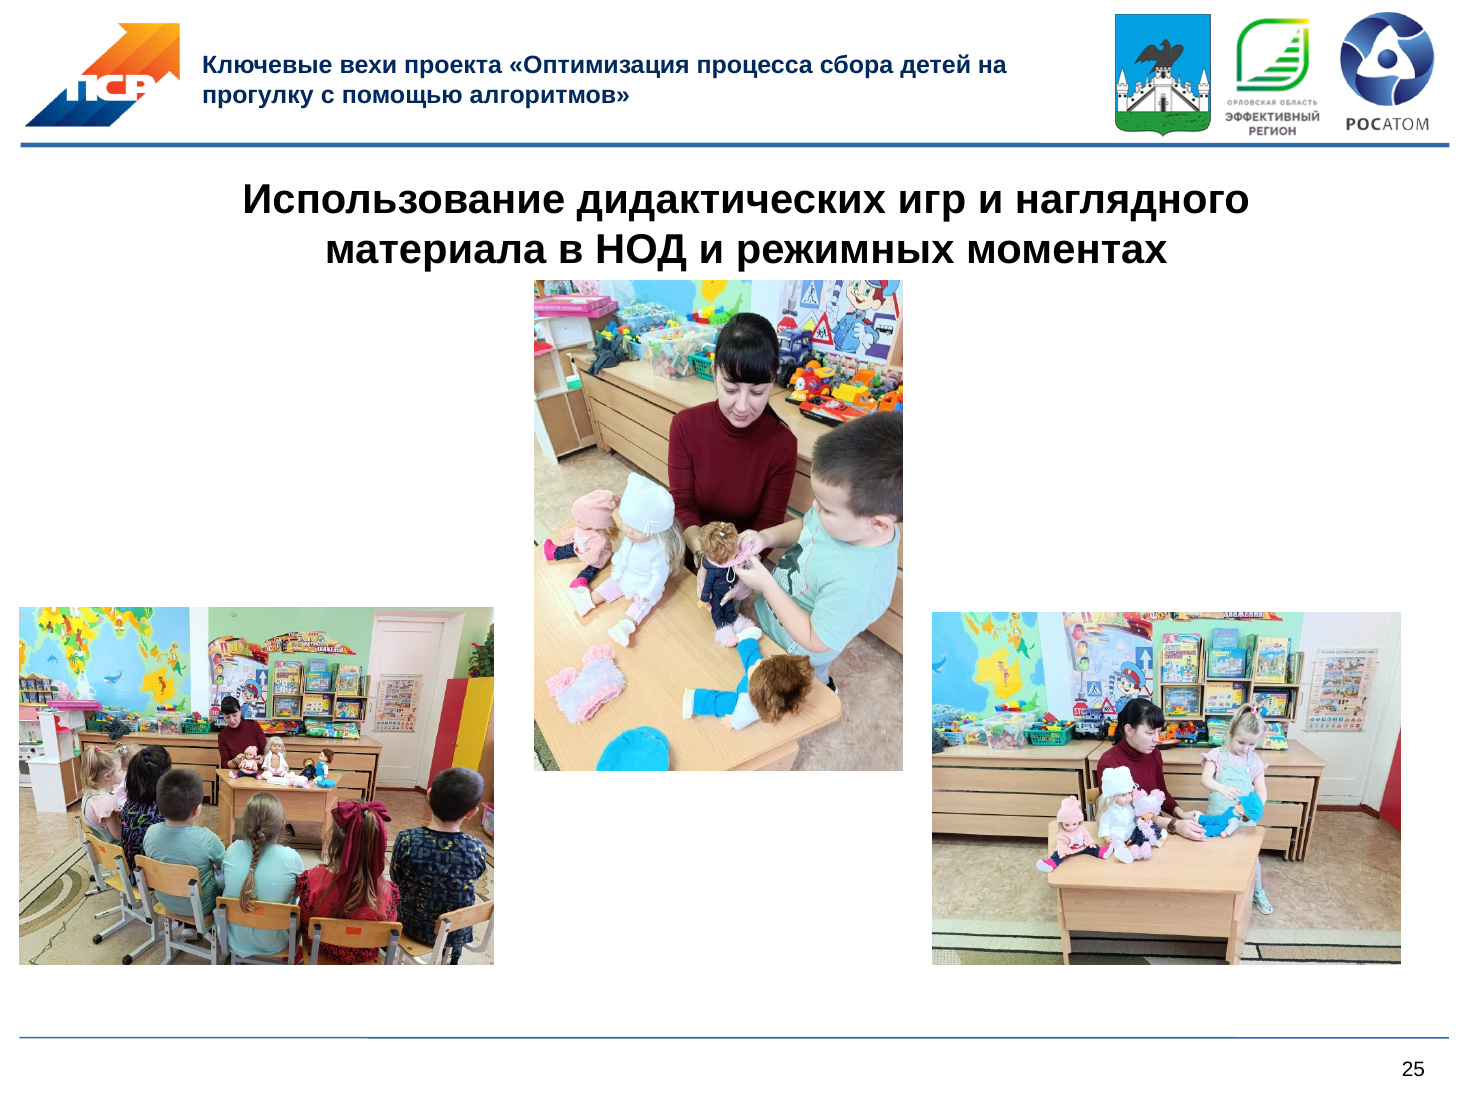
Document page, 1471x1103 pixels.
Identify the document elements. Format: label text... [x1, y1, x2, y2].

title Ключевые вехи проекта «Оптимизация процесса сбора детей на прогулку с помощью алгоритмов» [202, 47, 1087, 109]
picture [1115, 0, 1461, 159]
picture [932, 612, 1401, 965]
picture [533, 280, 903, 771]
picture [18, 606, 494, 965]
picture [602, 765, 610, 771]
picture [20, 19, 186, 138]
text_box Использование дидактических игр и наглядного материала в НОД и режимных моментах [128, 164, 1364, 280]
